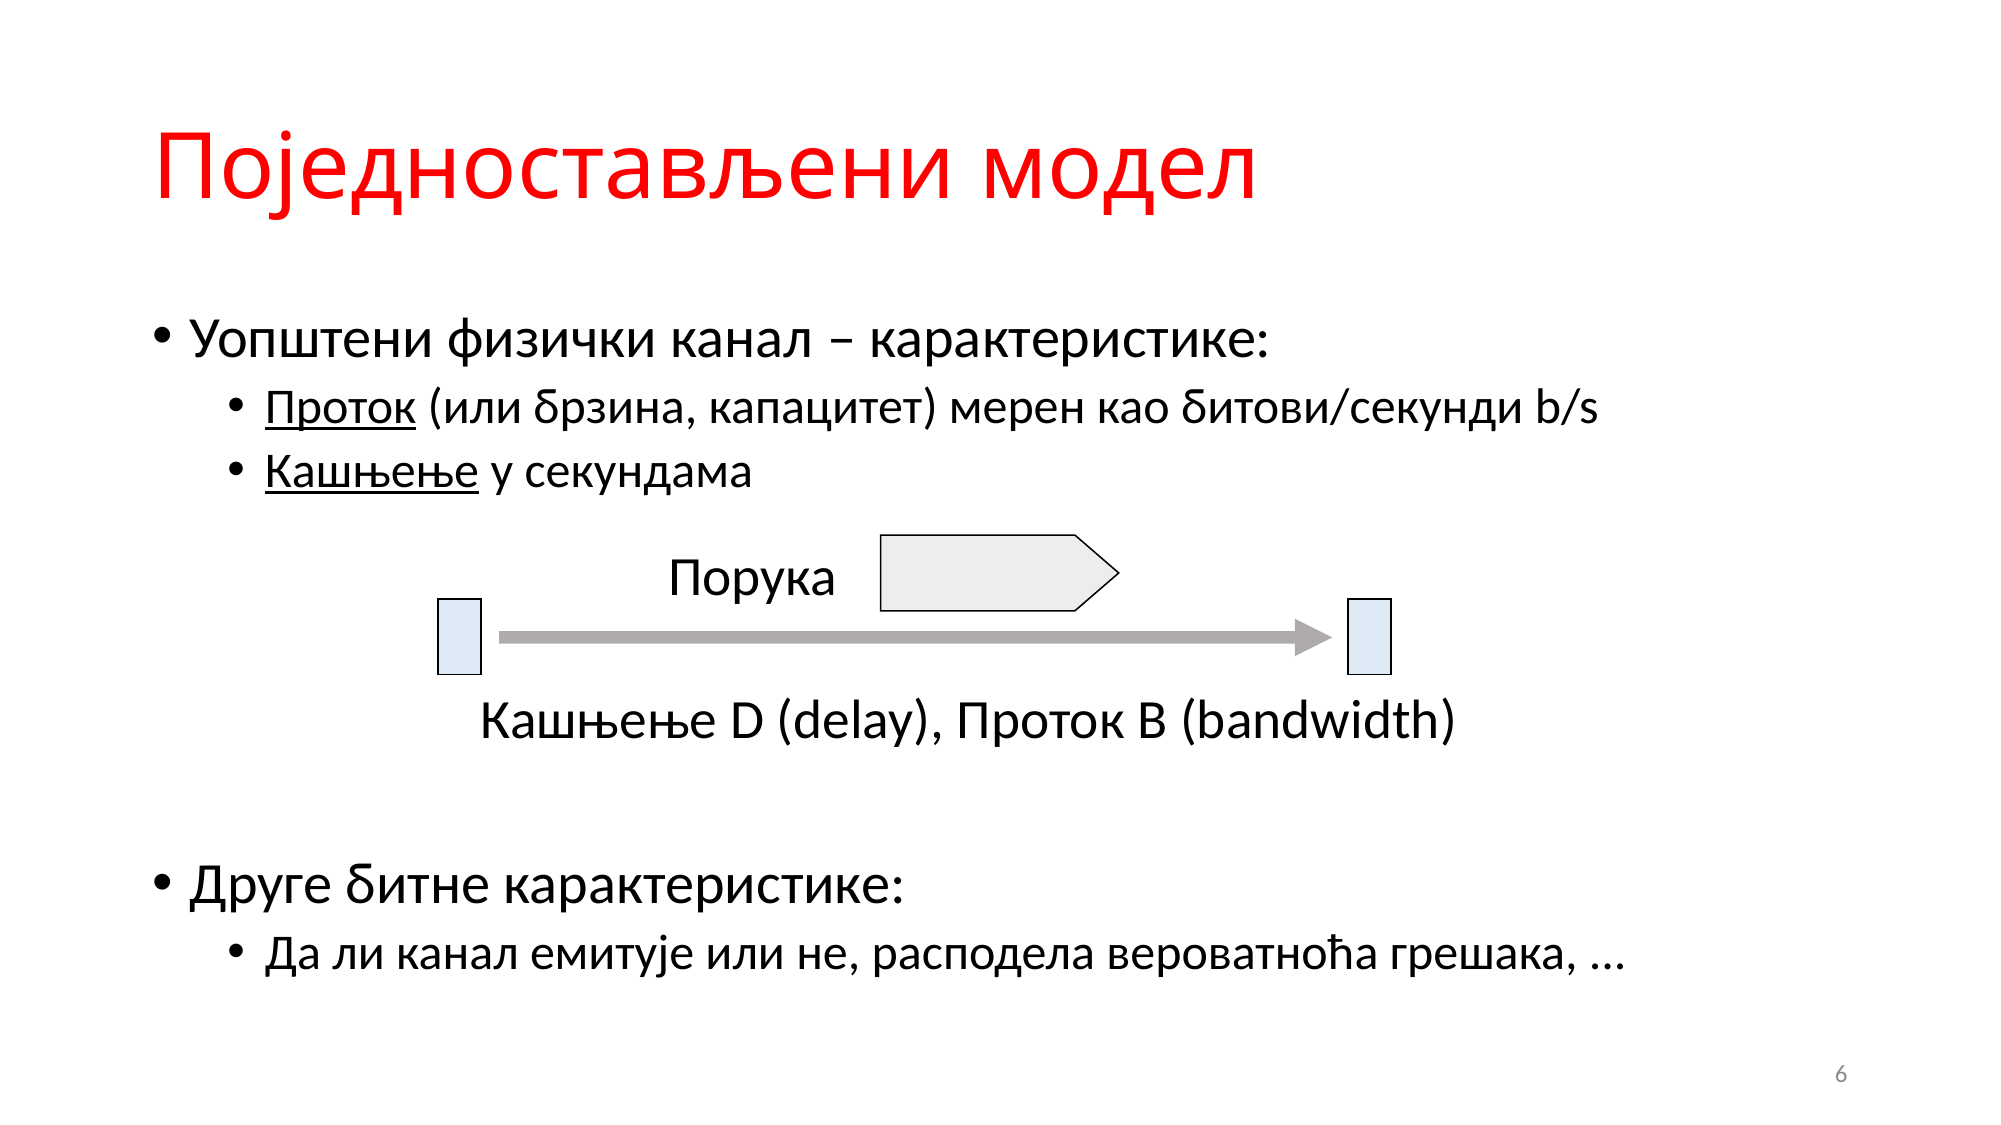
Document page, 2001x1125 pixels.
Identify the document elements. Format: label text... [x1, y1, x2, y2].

slide_number 6 [1412, 1042, 1863, 1103]
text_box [437, 531, 1491, 758]
list Уопштени физички канал – карактеристике: Проток (или брзина, капацитет) мерен као битови/секунди b/s Кашњење у секундама Друге битне карактеристике: Да ли канал емитује или не, расподела вероватноћа грешака, ... [137, 299, 1863, 1014]
title Поједностављени модел [137, 59, 1863, 278]
